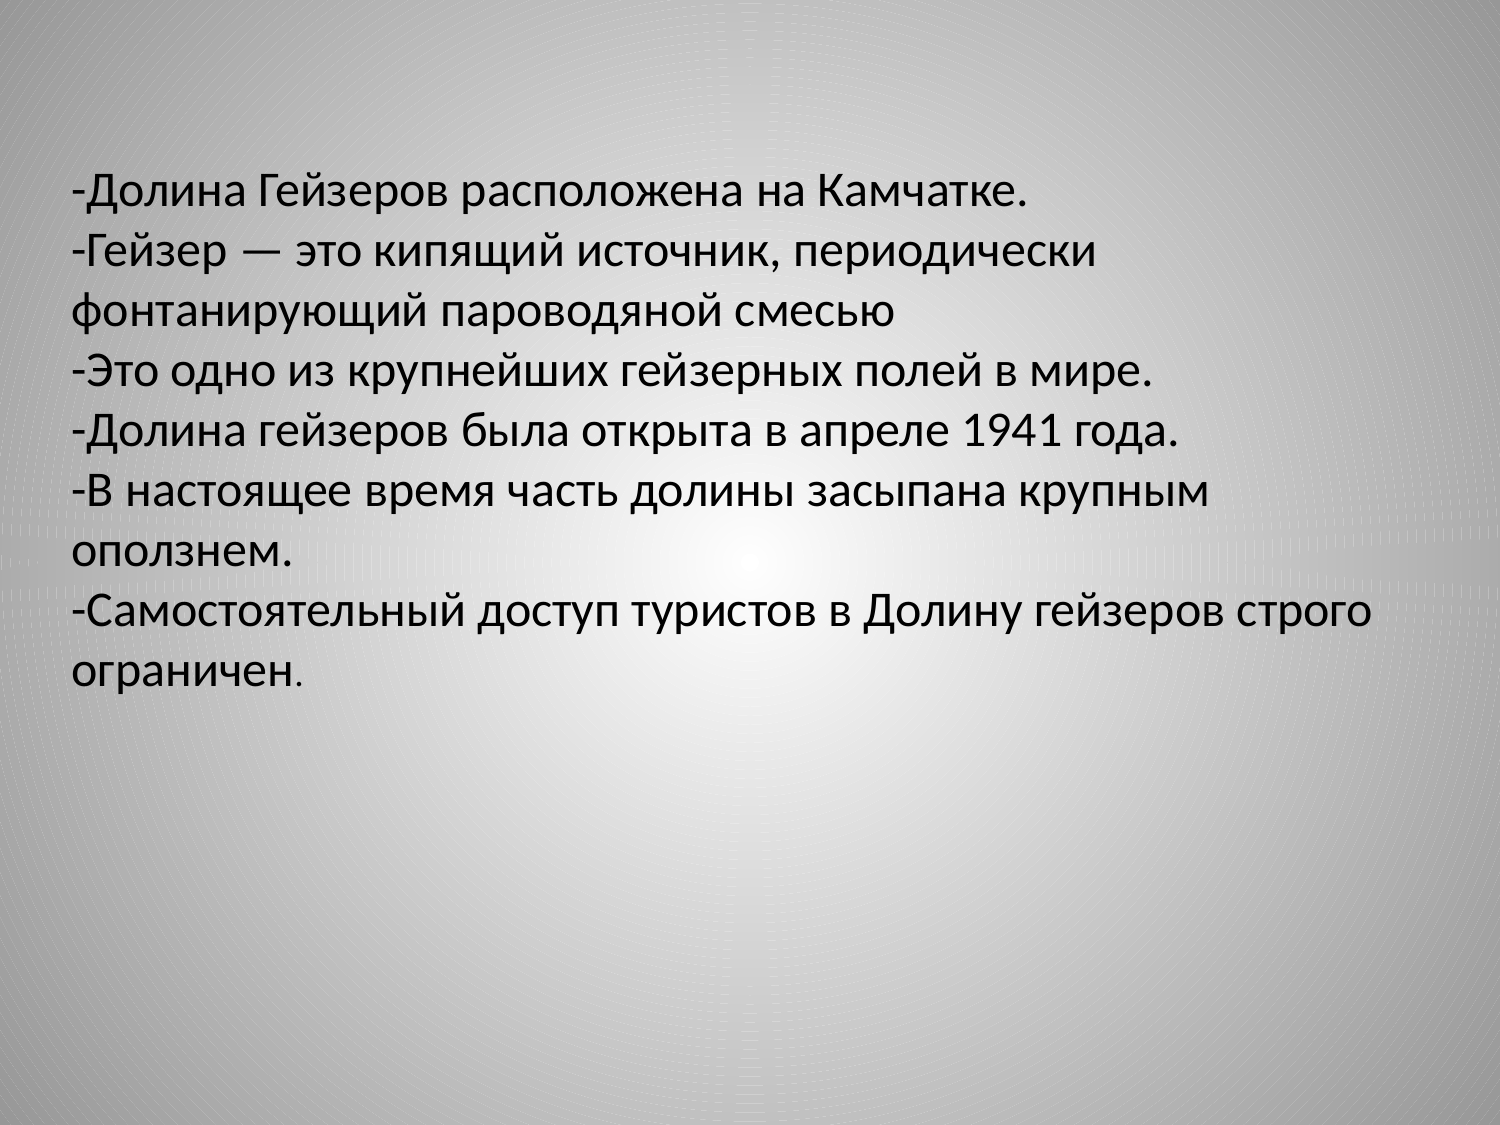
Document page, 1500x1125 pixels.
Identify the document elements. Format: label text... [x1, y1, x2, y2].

text_box -Долина Гейзеров расположена на Камчатке. -Гейзер — это кипящий источник, периодически фонтанирующий пароводяной смесью -Это одно из крупнейших гейзерных полей в мире. -Долина гейзеров была открыта в апреле 1941 года. -В настоящее время часть долины засыпана крупным оползнем. -Самостоятельный доступ туристов в Долину гейзеров строго ограничен. [56, 148, 1459, 704]
